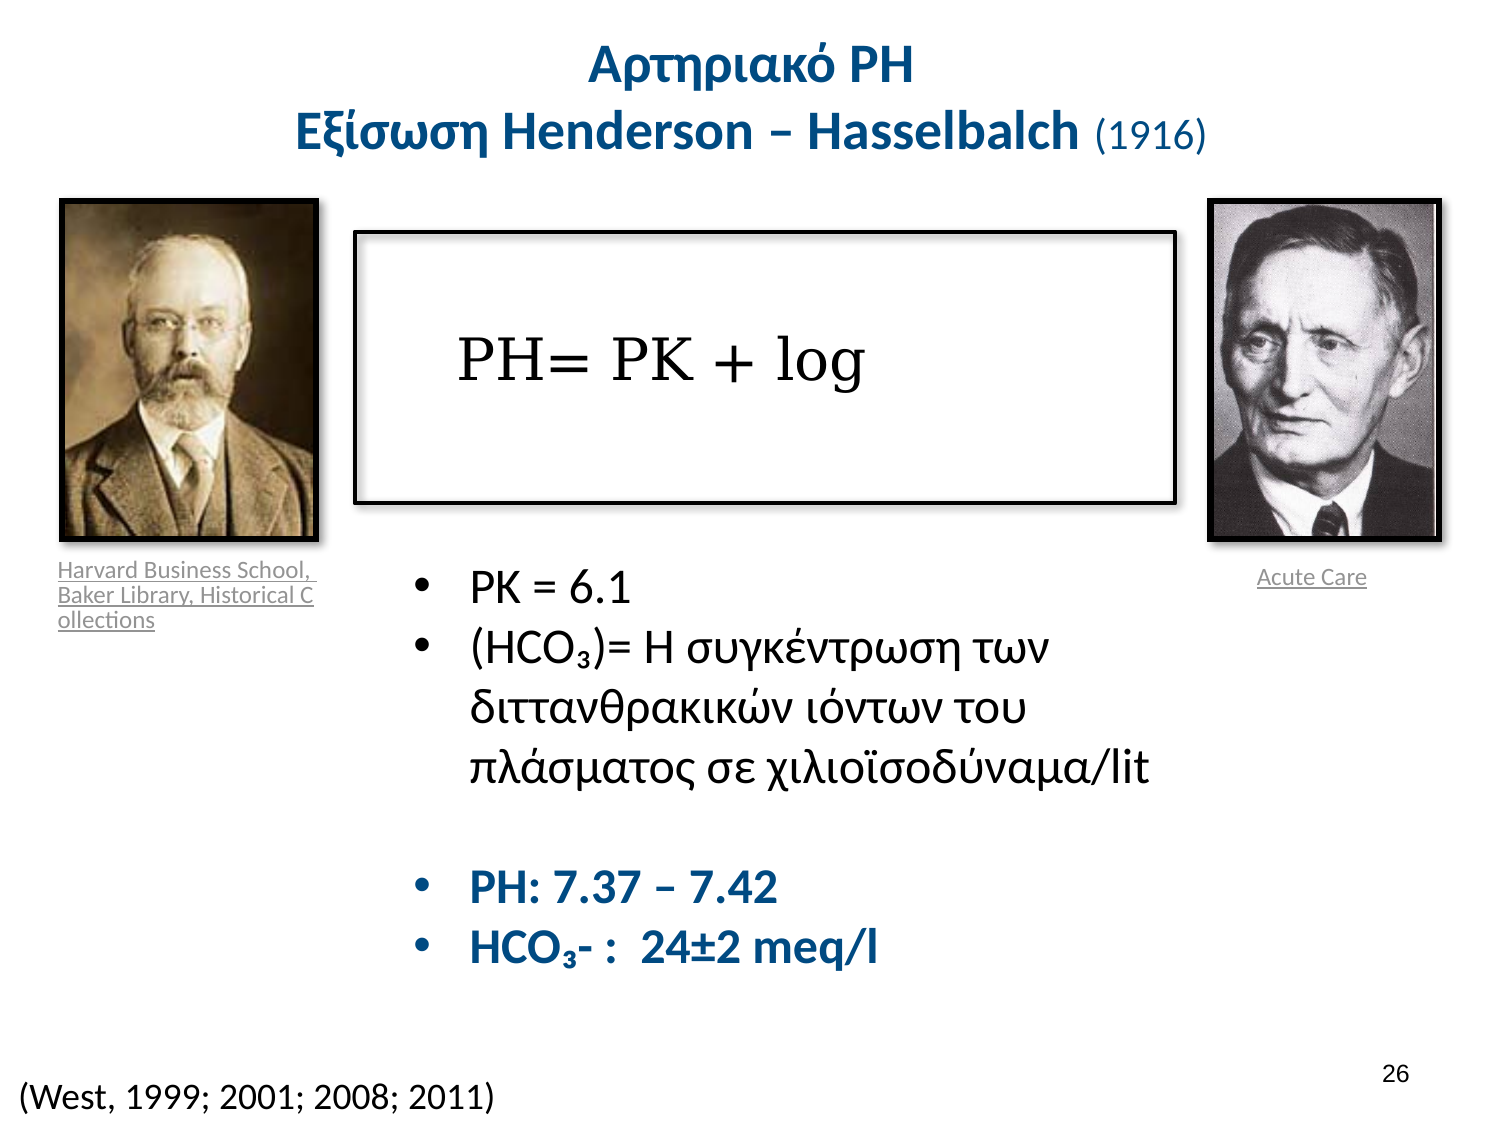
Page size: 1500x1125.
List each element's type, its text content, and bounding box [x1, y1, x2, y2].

title Αρτηριακό ΡΗ Εξίσωση Henderson – Hasselbalch (1916) [76, 19, 1427, 169]
text_box Harvard Business School, Baker Library, Historical Collections [42, 546, 335, 592]
text_box Acute Care [1242, 552, 1408, 598]
text_box (West, 1999; 2001; 2008; 2011) [3, 1064, 511, 1125]
picture [64, 203, 314, 537]
picture [1213, 203, 1437, 537]
slide_number 25 [1074, 1042, 1425, 1103]
text_box [353, 230, 1177, 505]
text_box PΚ = 6.1 (HCO₃)= H συγκέντρωση των διττανθρακικών ιόντων του πλάσματος σε χιλιοϊσοδύναμα/lit PH: 7.37 – 7.42 HCO₃- : 24±2 meq/l [398, 546, 1214, 982]
